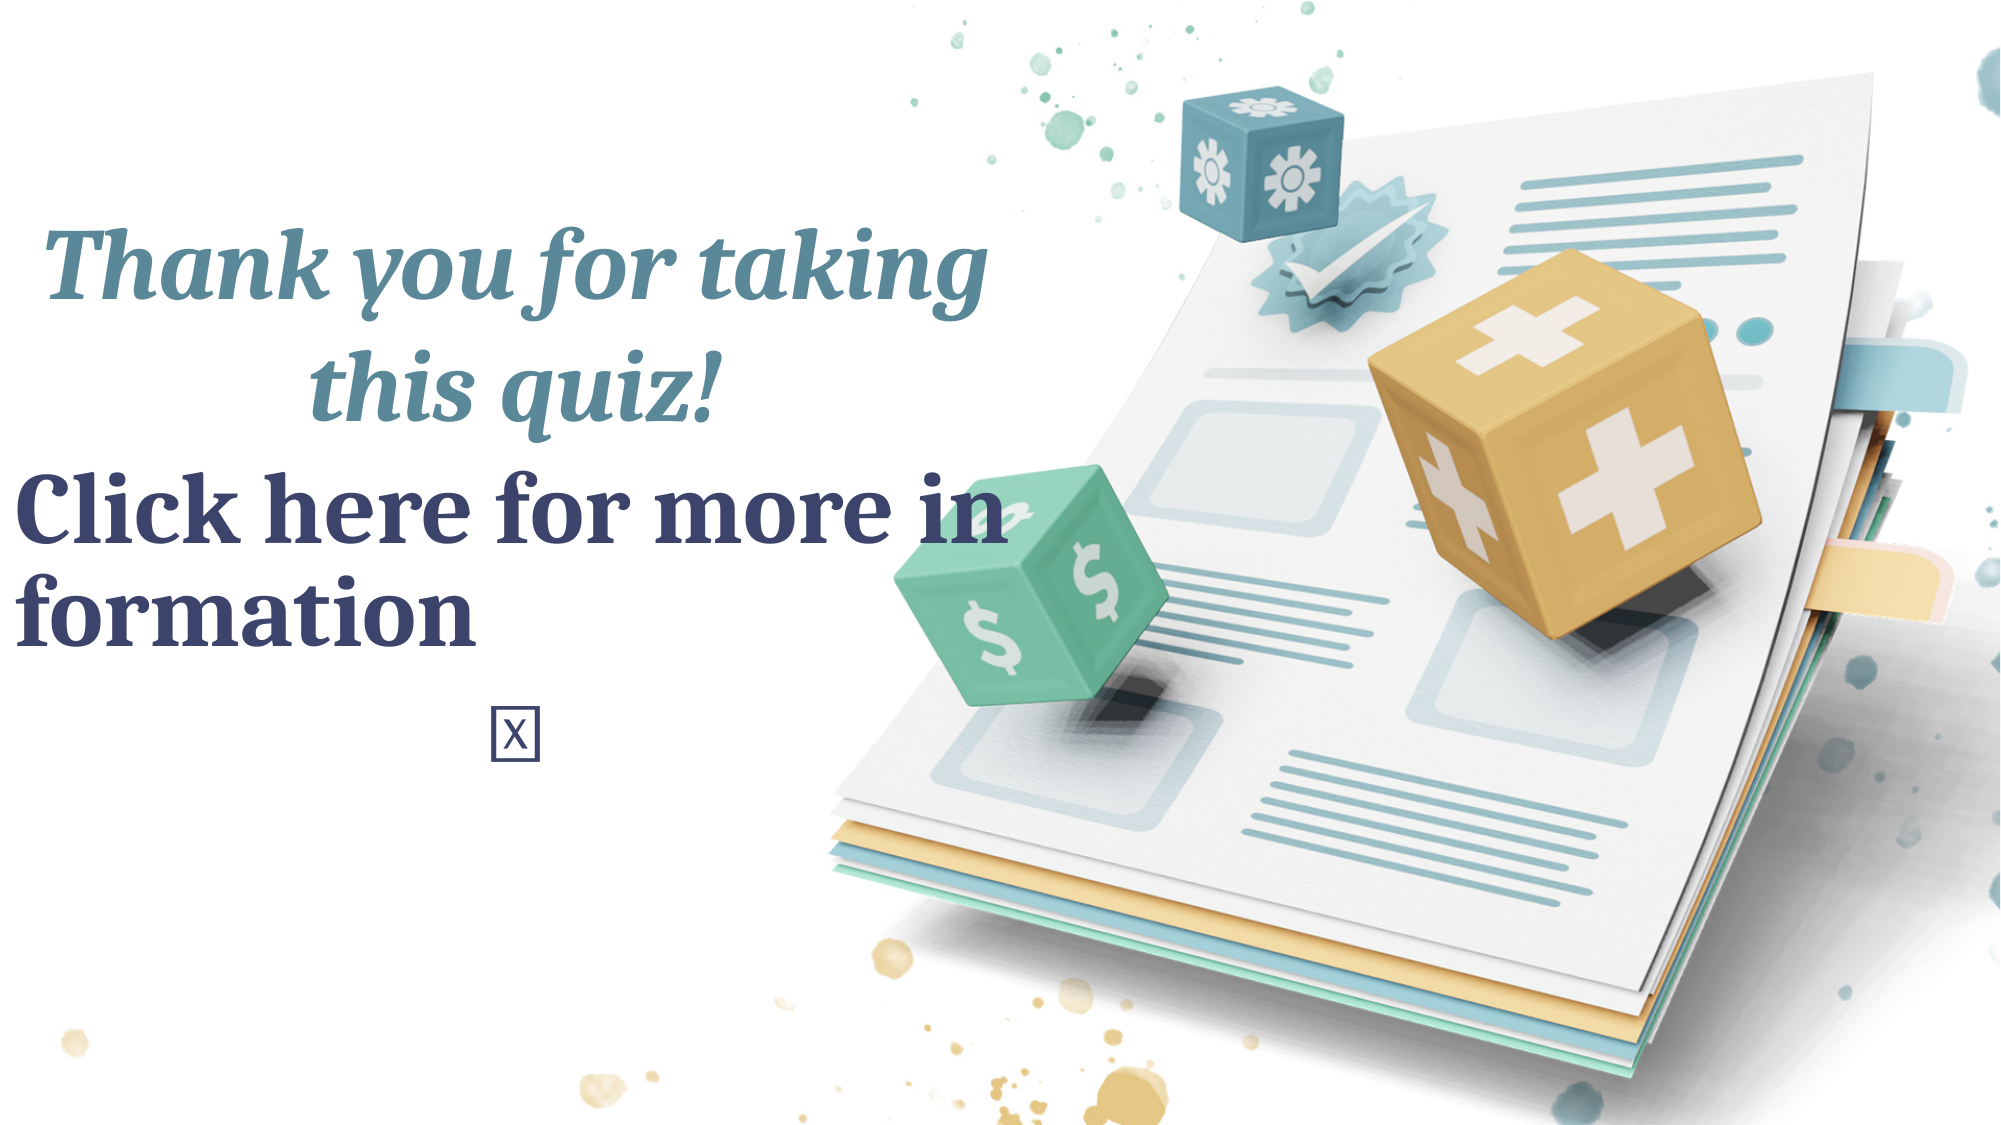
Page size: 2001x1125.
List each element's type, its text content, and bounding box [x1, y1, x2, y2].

title Thank you for taking this quiz! Click here for more information  [0, 175, 1032, 695]
picture [0, 0, 2001, 1125]
